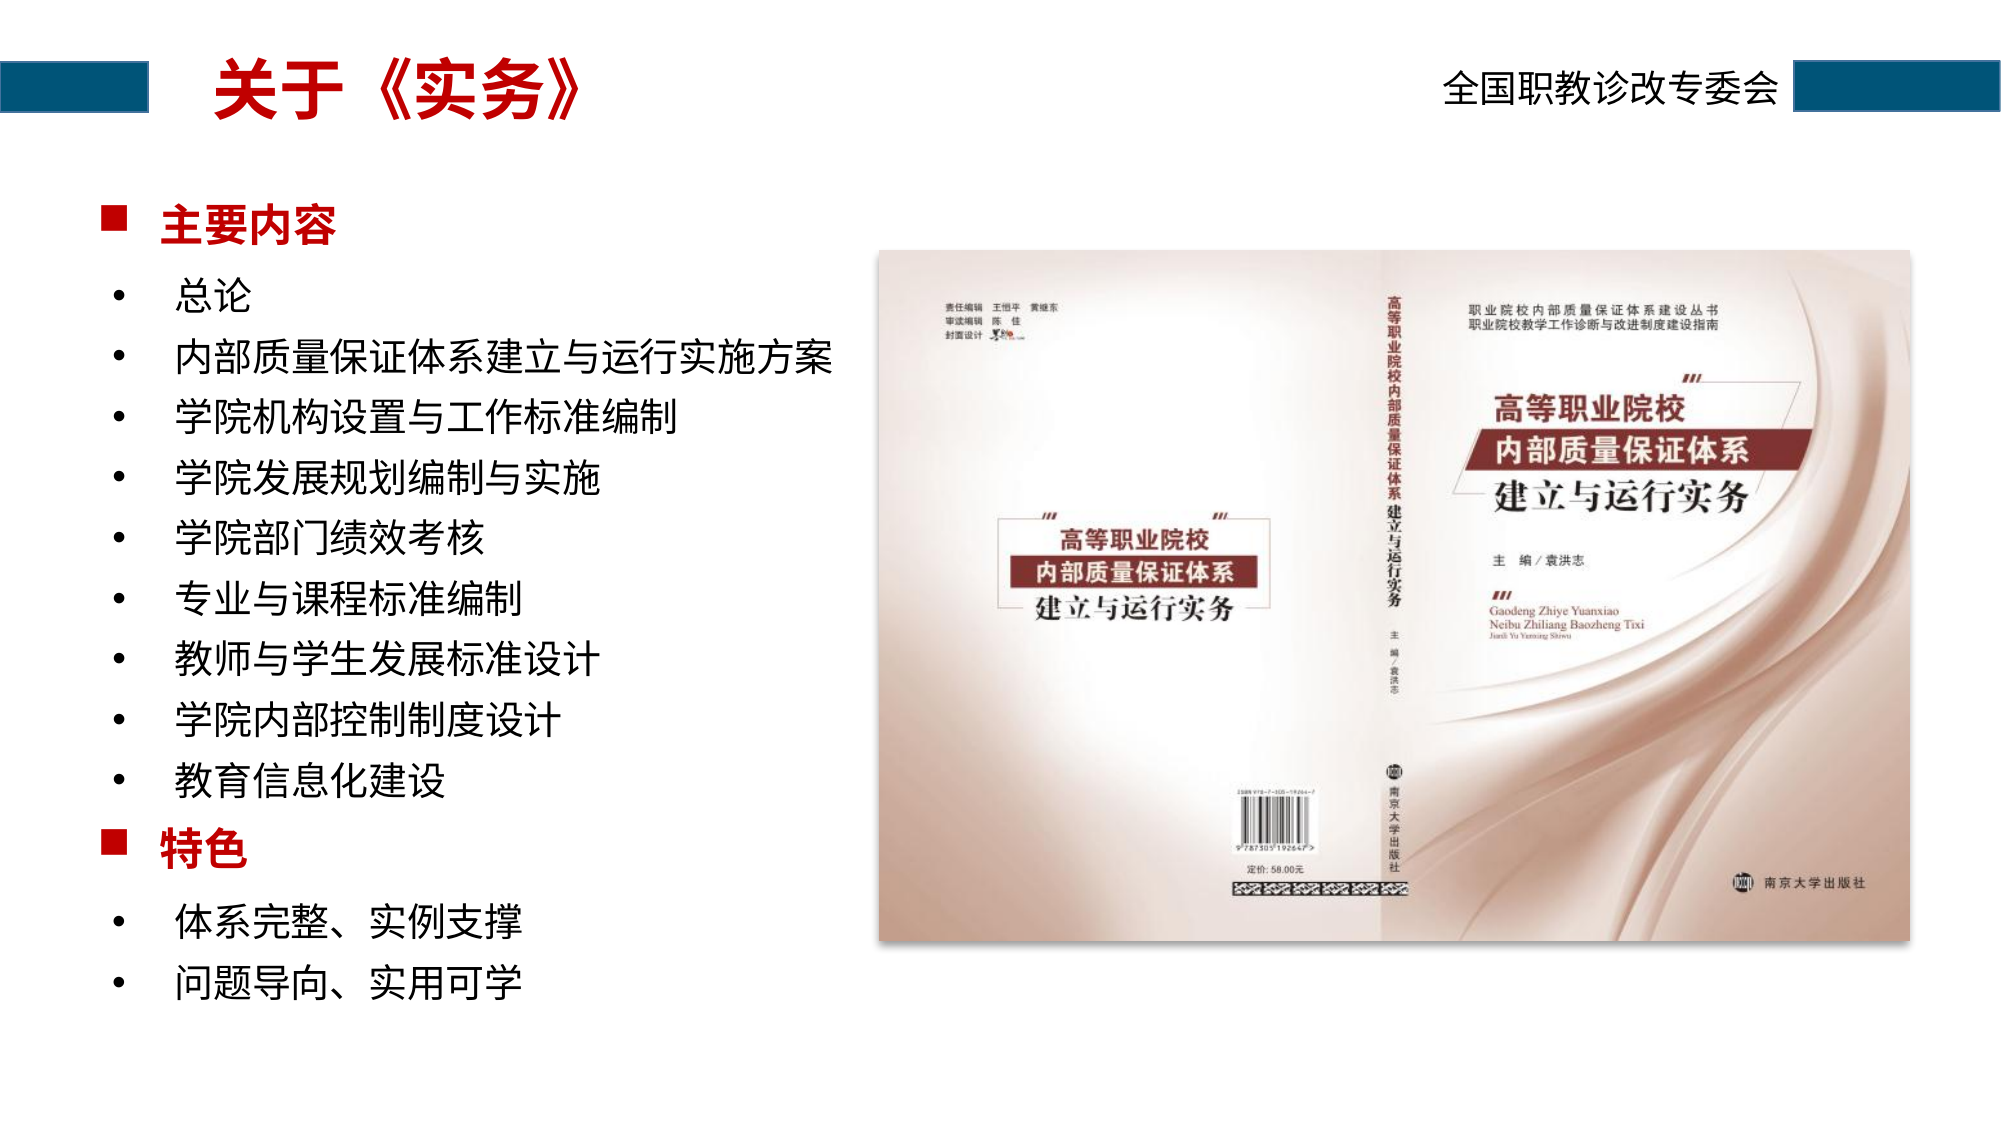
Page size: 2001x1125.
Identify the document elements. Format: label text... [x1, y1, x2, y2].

text_box 特色 [97, 821, 879, 875]
title 关于《实务》 [197, 30, 1379, 155]
text_box 体系完整、实例支撑 问题导向、实用可学 [97, 876, 607, 1013]
text_box 总论 内部质量保证体系建立与运行实施方案 学院机构设置与工作标准编制 学院发展规划编制与实施 学院部门绩效考核 专业与课程标准编制 教师与学生发展标准设计 学院内部控制制度设计 教育信息化建设 [97, 251, 879, 811]
picture [879, 250, 1910, 941]
text_box 主要内容 [97, 196, 1043, 251]
